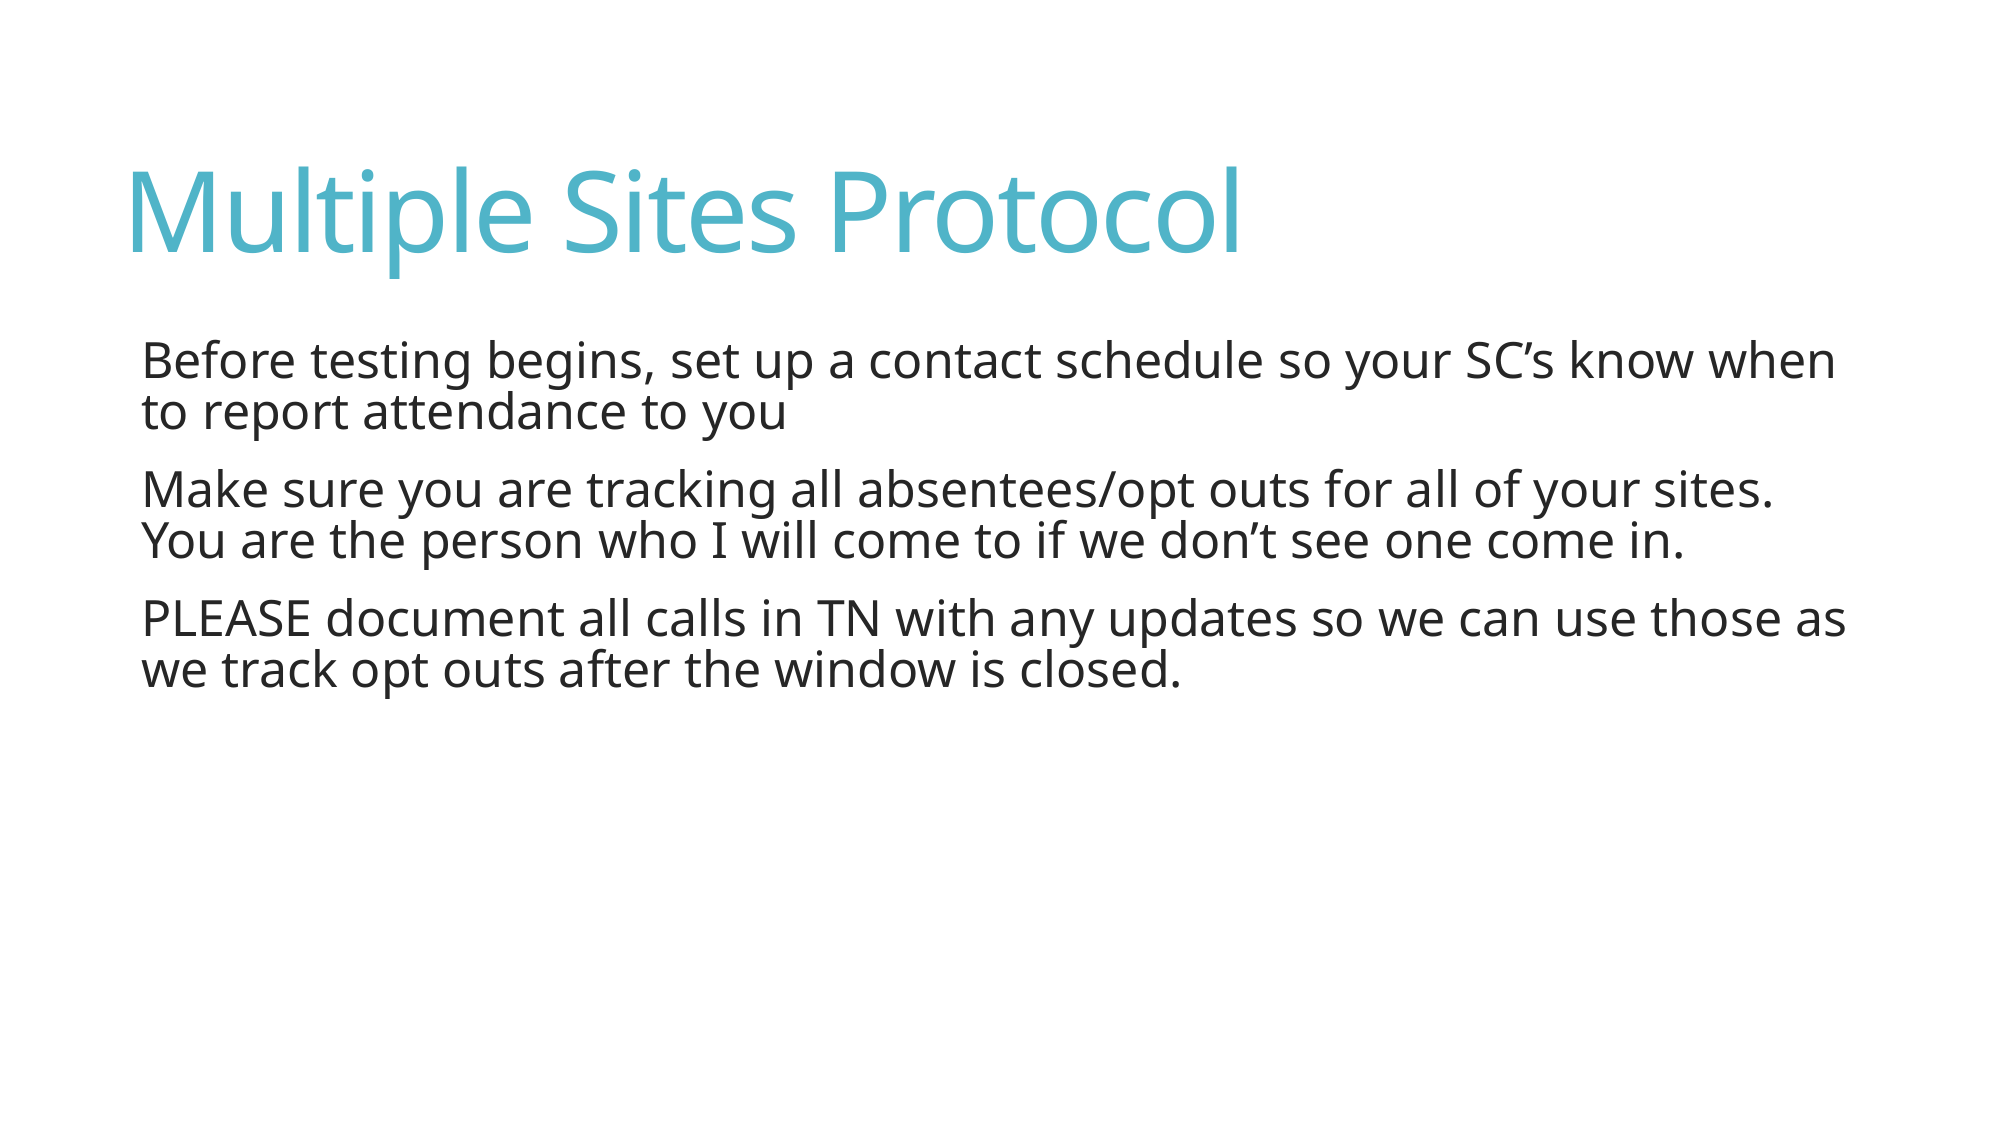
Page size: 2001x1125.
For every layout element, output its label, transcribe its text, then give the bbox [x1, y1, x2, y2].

title Multiple Sites Protocol [107, 81, 1875, 354]
list Before testing begins, set up a contact schedule so your SC’s know when to report attendance to you Make sure you are tracking all absentees/opt outs for all of your sites. You are the person who I will come to if we don’t see one come in. PLEASE document all calls in TN with any updates so we can use those as we track opt outs after the window is closed. [111, 329, 1876, 948]
